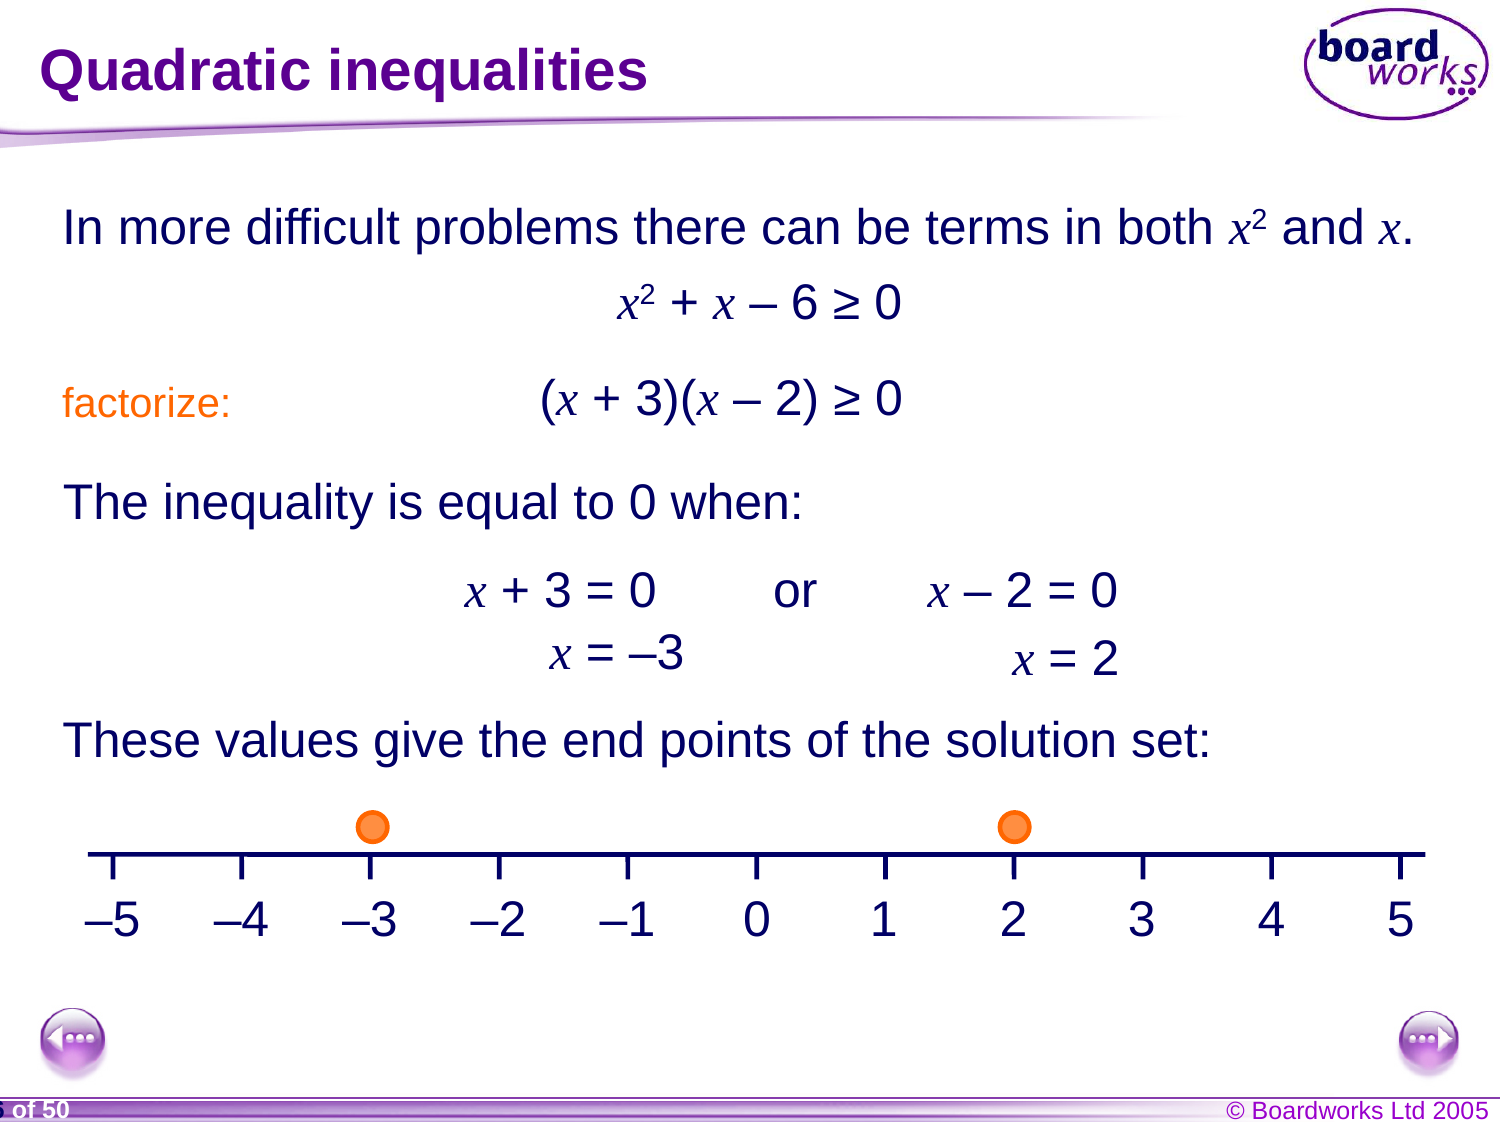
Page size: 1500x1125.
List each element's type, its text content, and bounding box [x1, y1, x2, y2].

text_box The inequality is equal to 0 when: [48, 462, 820, 538]
text_box x = –3 [534, 612, 700, 688]
text_box x2 + x – 6 ≥ 0 [602, 262, 918, 338]
text_box or [758, 549, 833, 625]
text_box These values give the end points of the solution set: [47, 699, 1229, 775]
text_box In more difficult problems there can be terms in both x2 and x. [47, 187, 1463, 263]
text_box (x + 3)(x – 2) ≥ 0 [524, 358, 918, 433]
picture [1293, 0, 1494, 123]
text_box x – 2 = 0 [912, 549, 1134, 625]
picture [0, 1093, 1500, 1122]
picture [29, 996, 119, 1092]
text_box [357, 812, 388, 842]
picture [1387, 999, 1471, 1087]
picture [0, 113, 1187, 150]
text_box x = 2 [997, 618, 1135, 693]
text_box x + 3 = 0 [449, 549, 672, 625]
title Quadratic inequalities [24, 24, 1300, 125]
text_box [69, 854, 1431, 955]
text_box factorize: [47, 368, 247, 433]
text_box [999, 812, 1030, 842]
